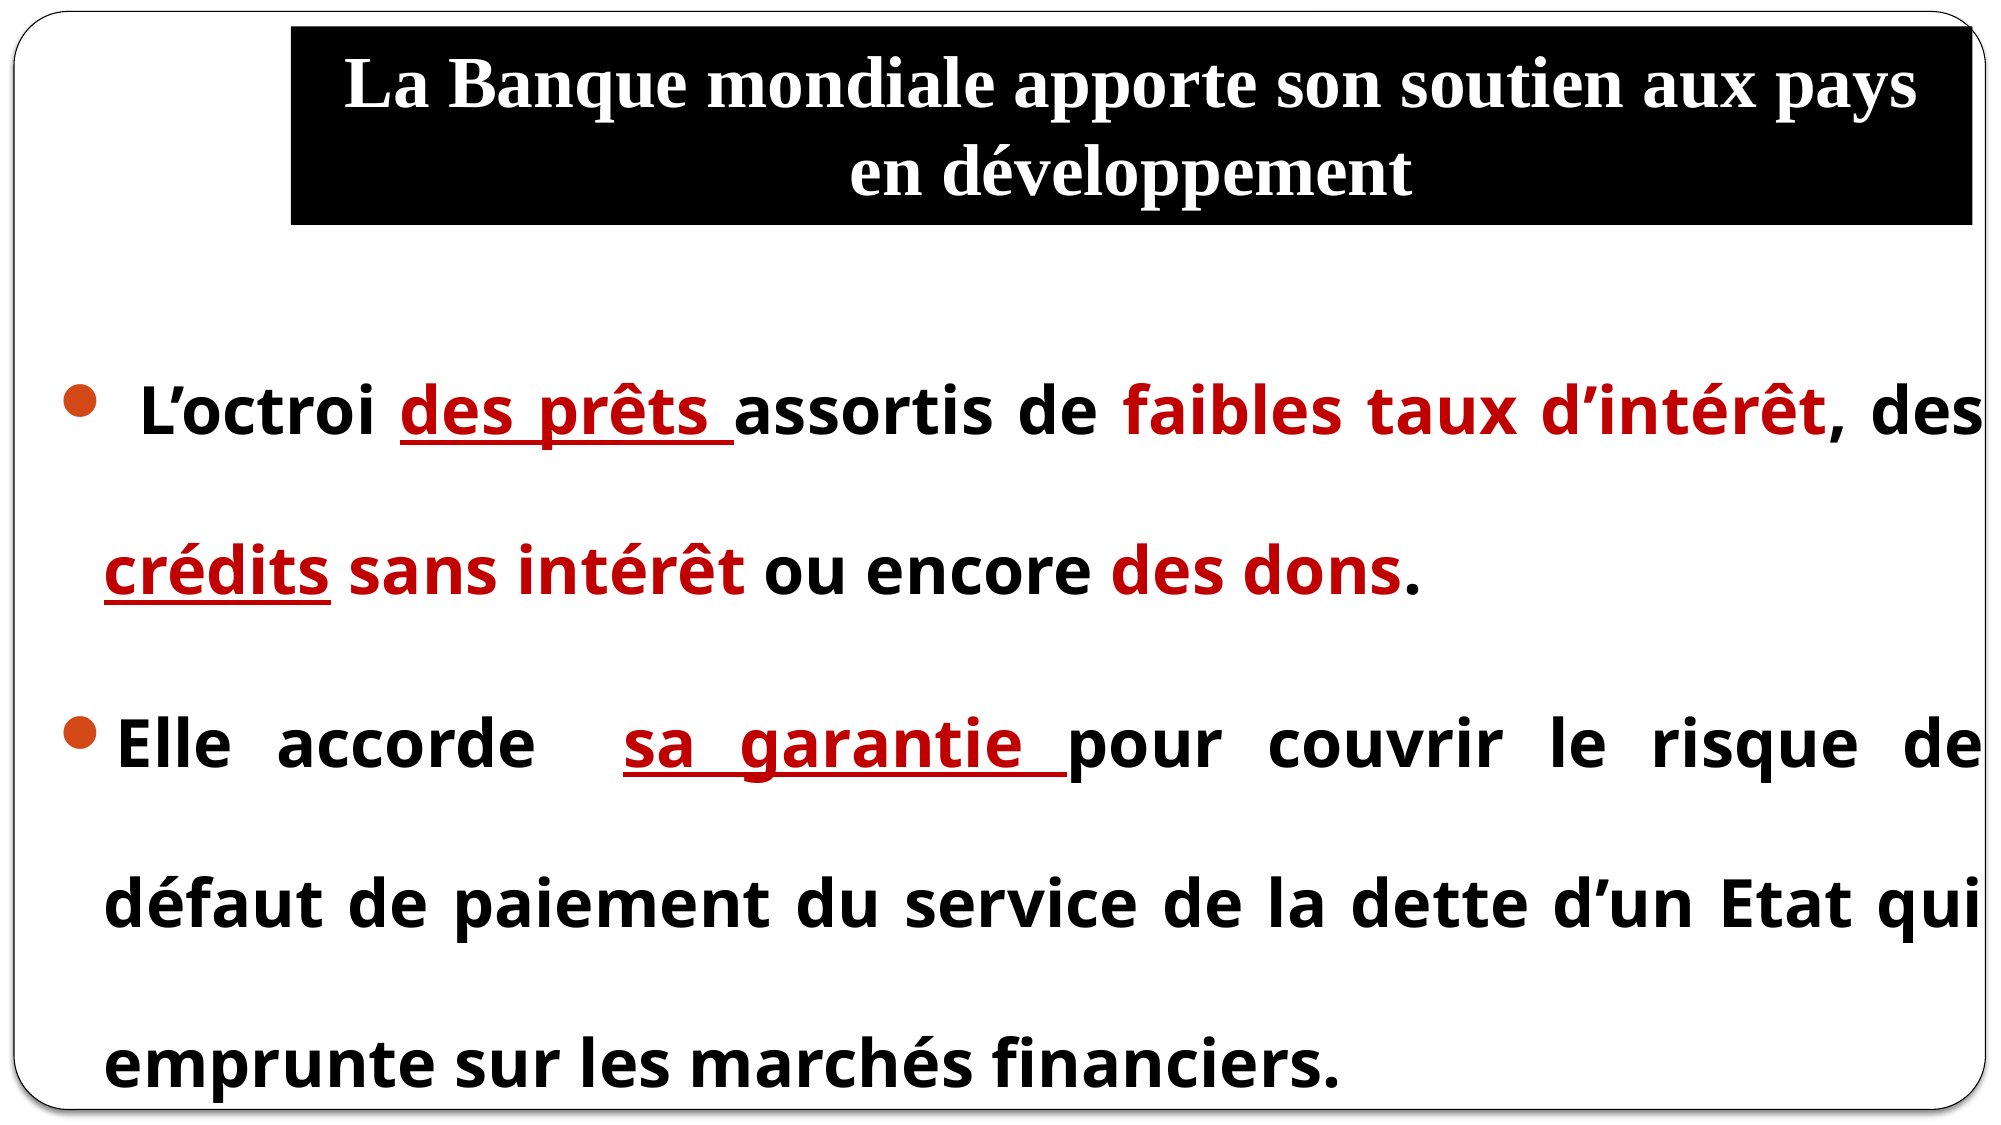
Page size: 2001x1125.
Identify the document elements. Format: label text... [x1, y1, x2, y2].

list L’octroi des prêts assortis de faibles taux d’intérêt, des crédits sans intérêt ou encore des dons. Elle accorde sa garantie pour couvrir le risque de défaut de paiement du service de la dette d’un Etat qui emprunte sur les marchés financiers. [44, 280, 2000, 1125]
title La Banque mondiale apporte son soutien aux pays en développement [290, 26, 1973, 225]
